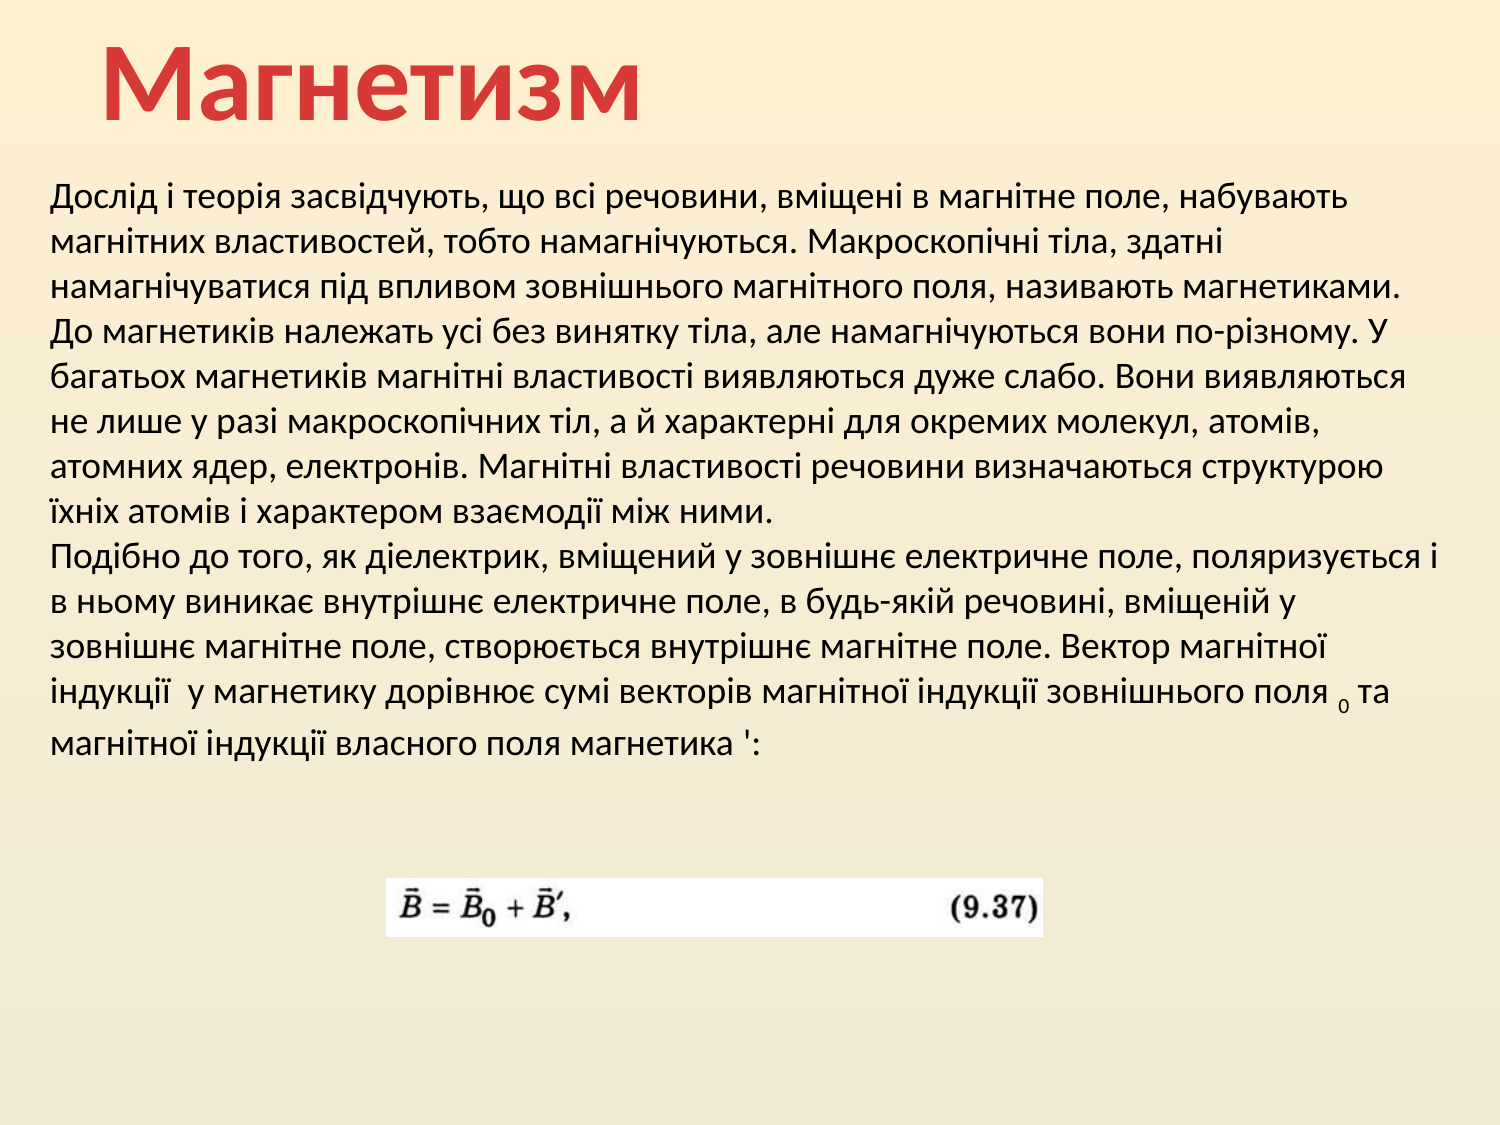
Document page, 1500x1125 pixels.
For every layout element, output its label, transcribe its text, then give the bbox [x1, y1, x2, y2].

picture [386, 878, 1044, 937]
text_box Магнетизм [84, 0, 661, 150]
text_box Дослід і теорія засвідчують, що всі речовини, вміщені в магнітне поле, набувають магнітних властивостей, тобто намагнічуються. Макроскопічні тіла, здатні намагнічуватися під впливом зовнішнього магнітного поля, називають магнетиками. До магнетиків належать усі без винятку тіла, але намагнічуються вони по-різному. У багатьох магнетиків магнітні властивості виявляються дуже слабо. Вони виявляються не лише у разі макроскопічних тіл, а й характерні для окремих молекул, атомів, атомних ядер, електронів. Магнітні властивості речовини визначаються структурою їхніх атомів і характером взаємодії між ними. Подібно до того, як діелектрик, вміщений у зовнішнє електричне поле, поляризується і в ньому виникає внутрішнє електричне поле, в будь-якій речовині, вміщеній у зовнішнє магнітне поле, створюється внутрішнє магнітне поле. Вектор магнітної індукції у магнетику дорівнює сумі векторів магнітної індукції зовнішнього поля 0 та магнітної індукції власного поля магнетика ': [35, 163, 1465, 860]
